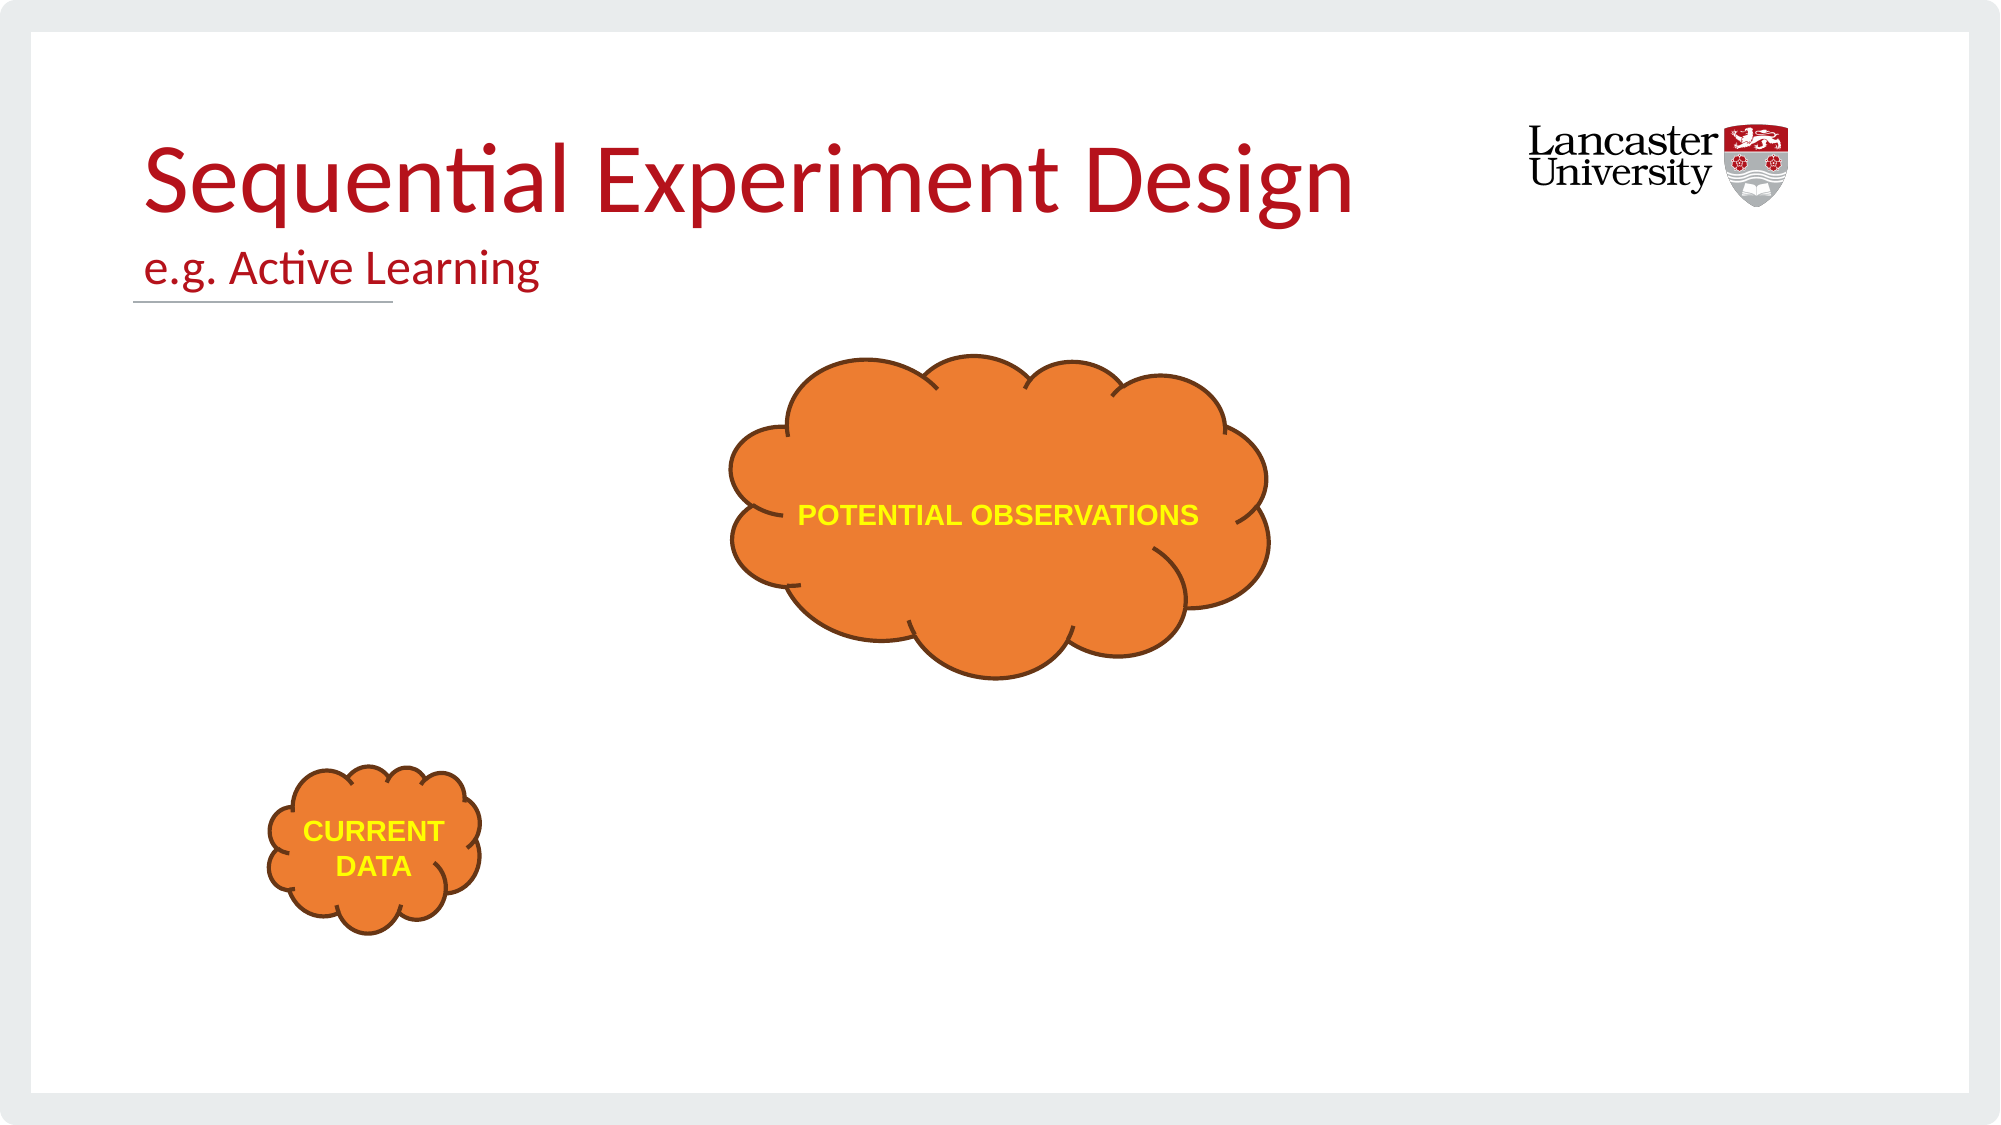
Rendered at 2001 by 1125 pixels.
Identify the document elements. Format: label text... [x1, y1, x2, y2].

picture [1529, 124, 1788, 207]
text_box e.g. Active Learning [128, 227, 589, 308]
title Sequential Experiment Design [128, 78, 1482, 279]
text_box POTENTIAL OBSERVATIONS [782, 488, 1215, 539]
text_box CURRENT DATA [288, 805, 460, 890]
text_box [266, 764, 482, 936]
text_box [728, 353, 1271, 681]
